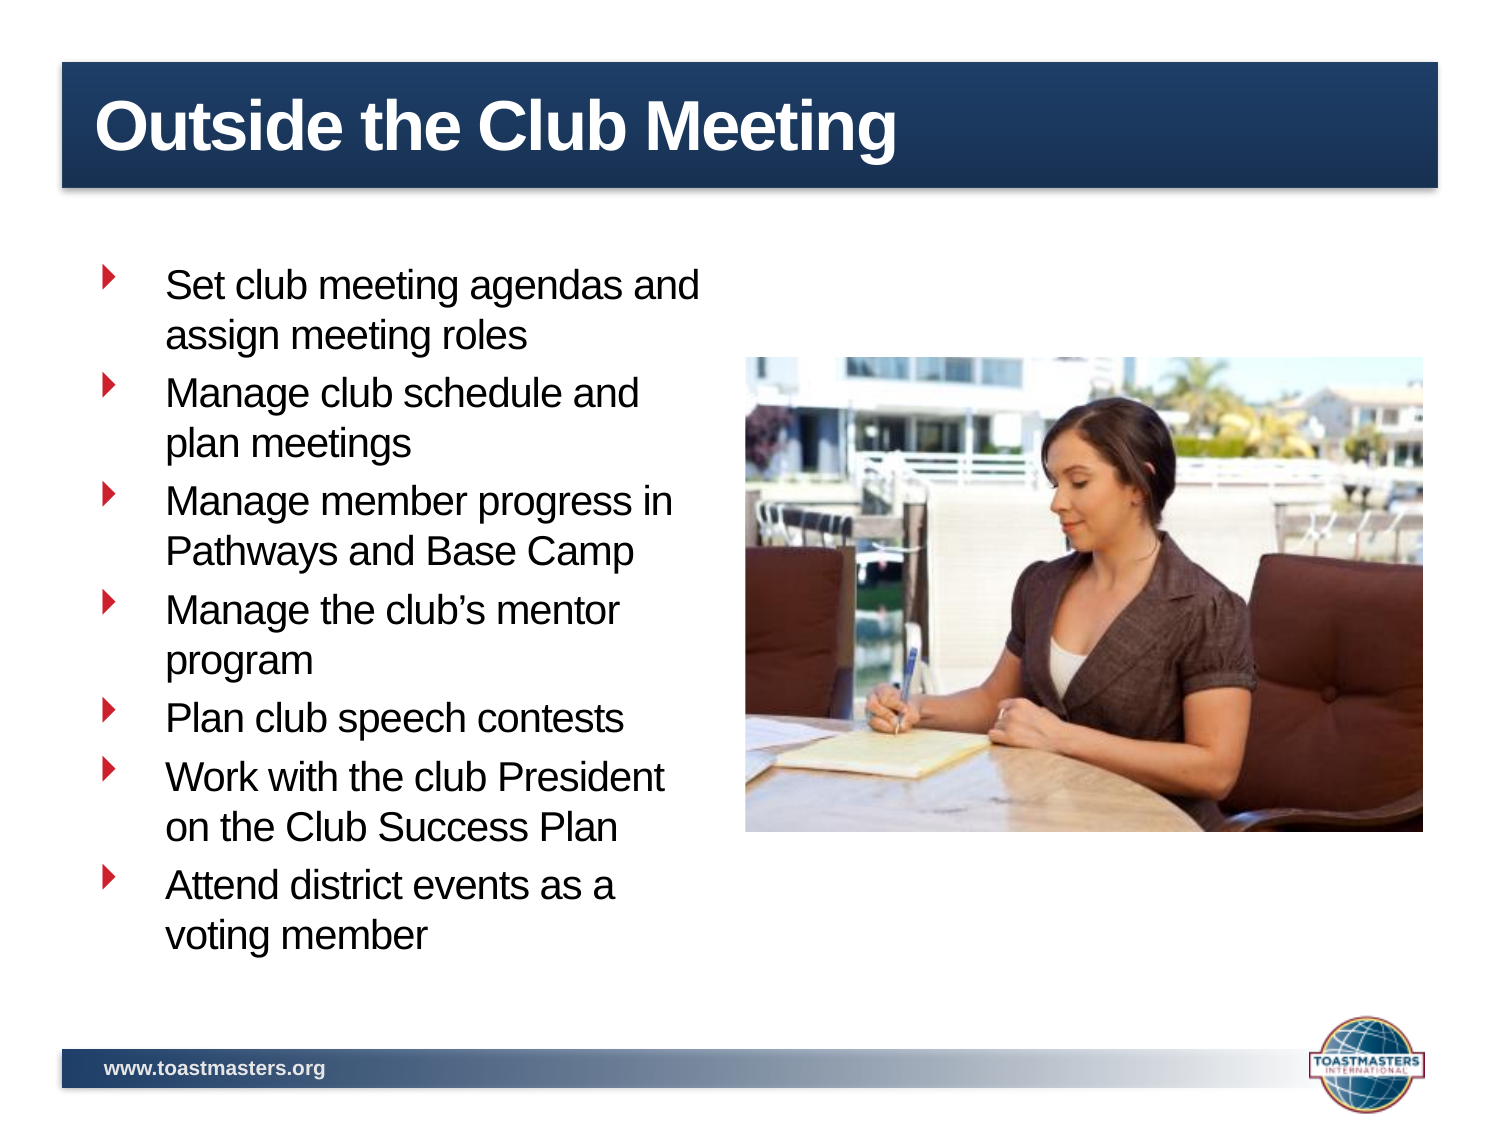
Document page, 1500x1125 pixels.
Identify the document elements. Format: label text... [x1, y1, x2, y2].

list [745, 356, 1423, 833]
list Set club meeting agendas and assign meeting roles Manage club schedule and plan meetings Manage member progress in Pathways and Base Camp Manage the club’s mentor program Plan club speech contests Work with the club President on the Club Success Plan Attend district events as a voting member [75, 249, 725, 1038]
picture [1309, 1013, 1425, 1117]
title Outside the Club Meeting [79, 72, 1425, 173]
